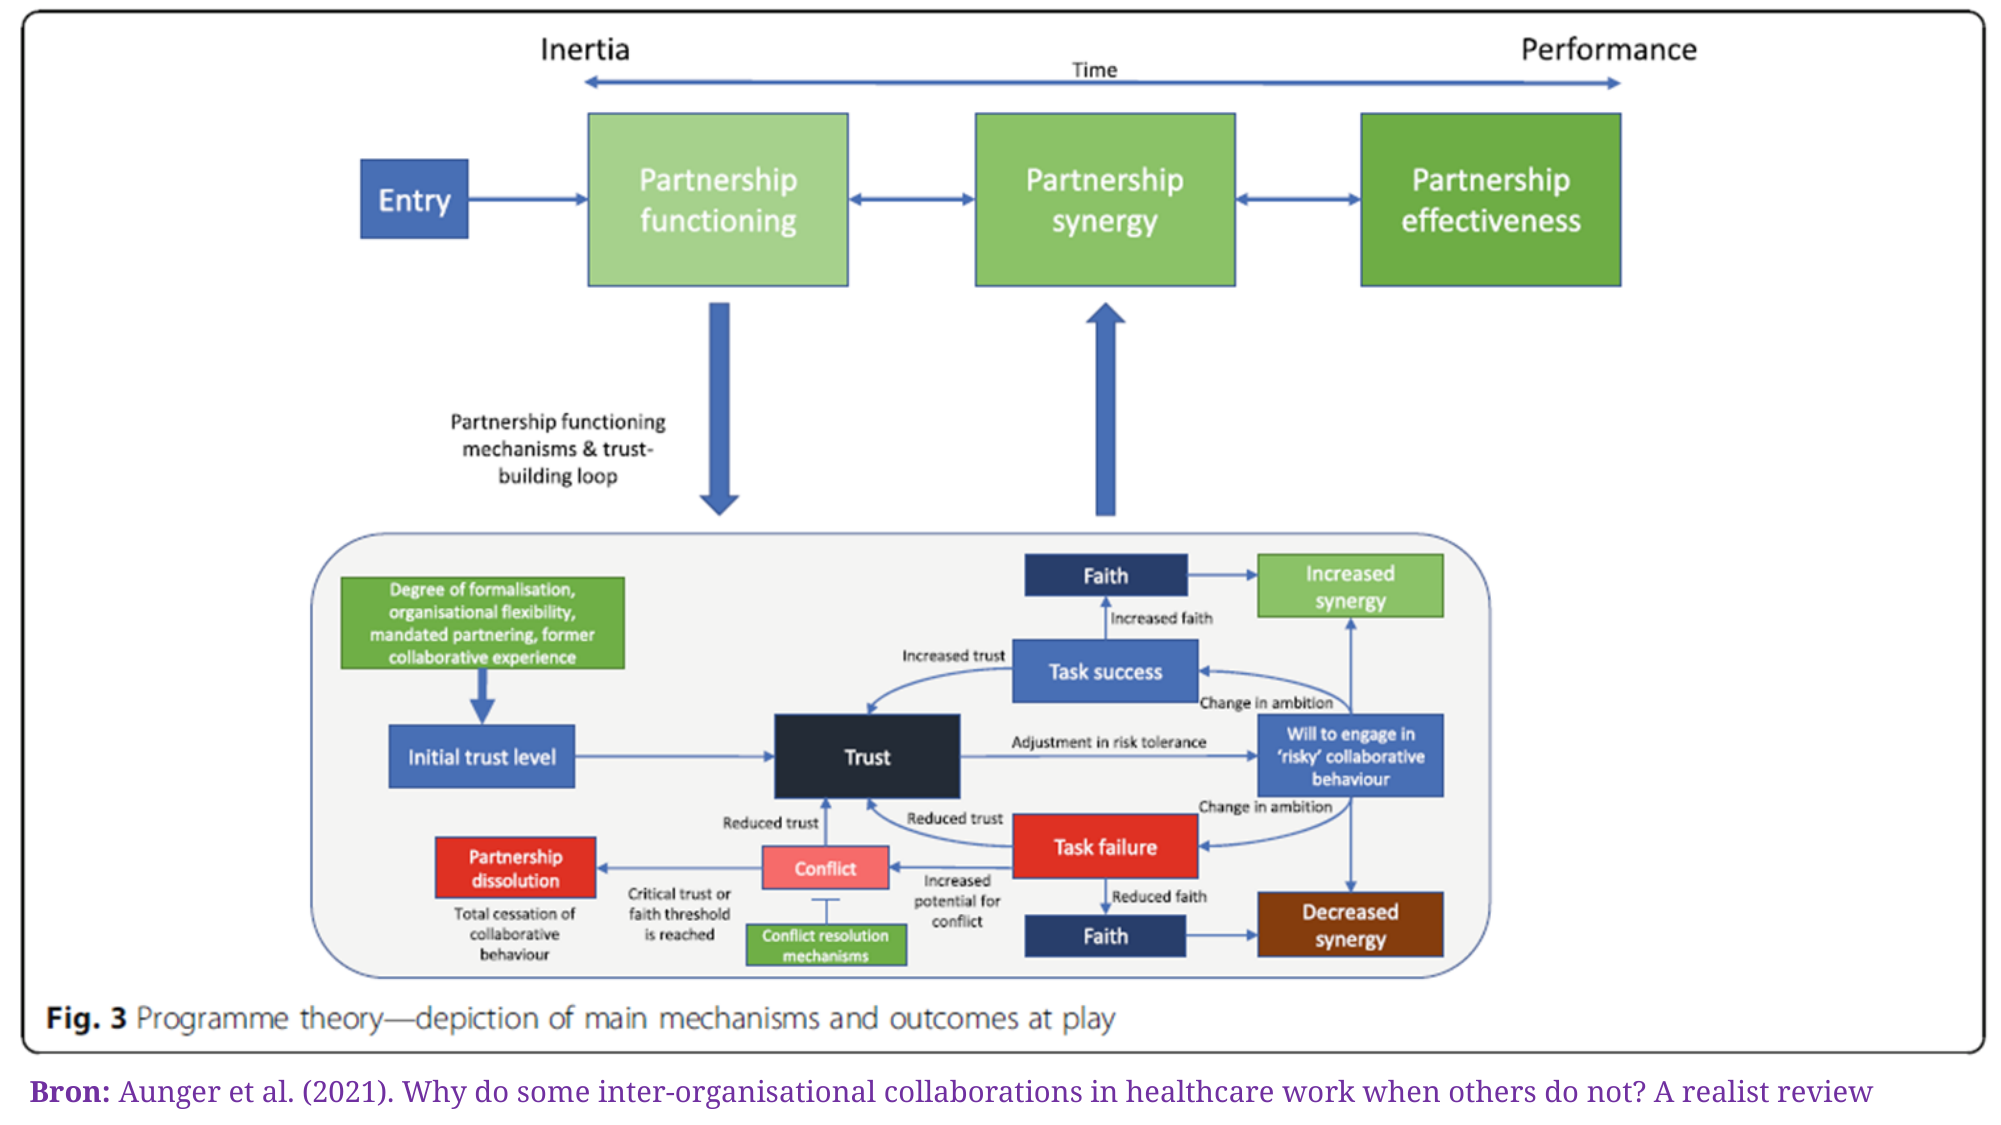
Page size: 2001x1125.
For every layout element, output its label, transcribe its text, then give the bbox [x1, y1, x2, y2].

picture [0, 0, 2000, 1066]
text_box Bron: Aunger et al. (2021). Why do some inter-organisational collaborations in healthcare work when others do not? A realist review [14, 1066, 1930, 1116]
